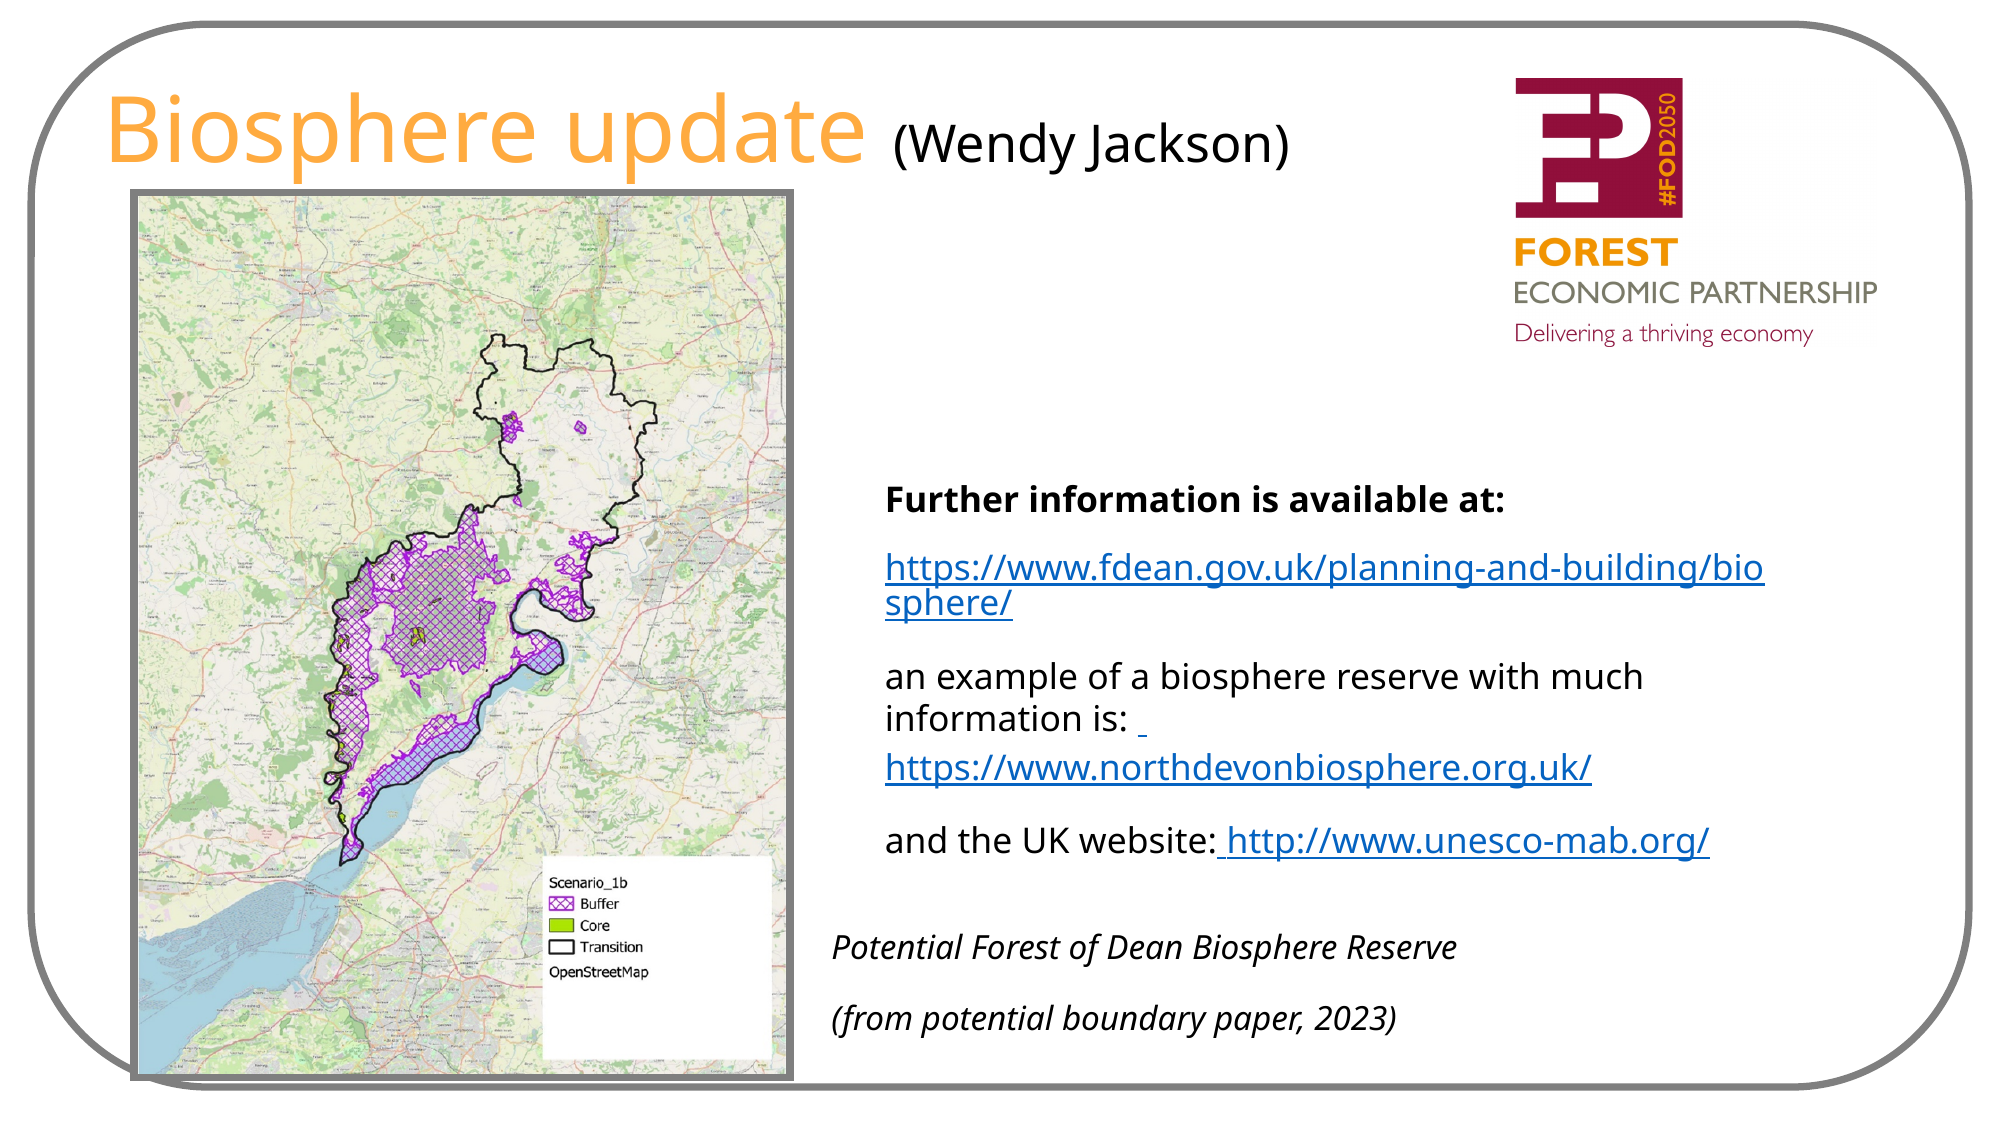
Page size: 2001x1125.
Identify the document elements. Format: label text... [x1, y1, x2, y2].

text_box [31, 24, 1969, 1088]
text_box Further information is available at: https://www.fdean.gov.uk/planning-and-building/biosphere/ an example of a biosphere reserve with much information is: https://www.northdevonbiosphere.org.uk/ and the UK website: http://www.unesco-mab.org/ [869, 462, 1789, 832]
picture [1514, 77, 1877, 347]
text_box Potential Forest of Dean Biosphere Reserve (from potential boundary paper, 2023) [816, 905, 1789, 1012]
title Biosphere update (Wendy Jackson) [88, 24, 191, 70]
picture [137, 195, 787, 1074]
